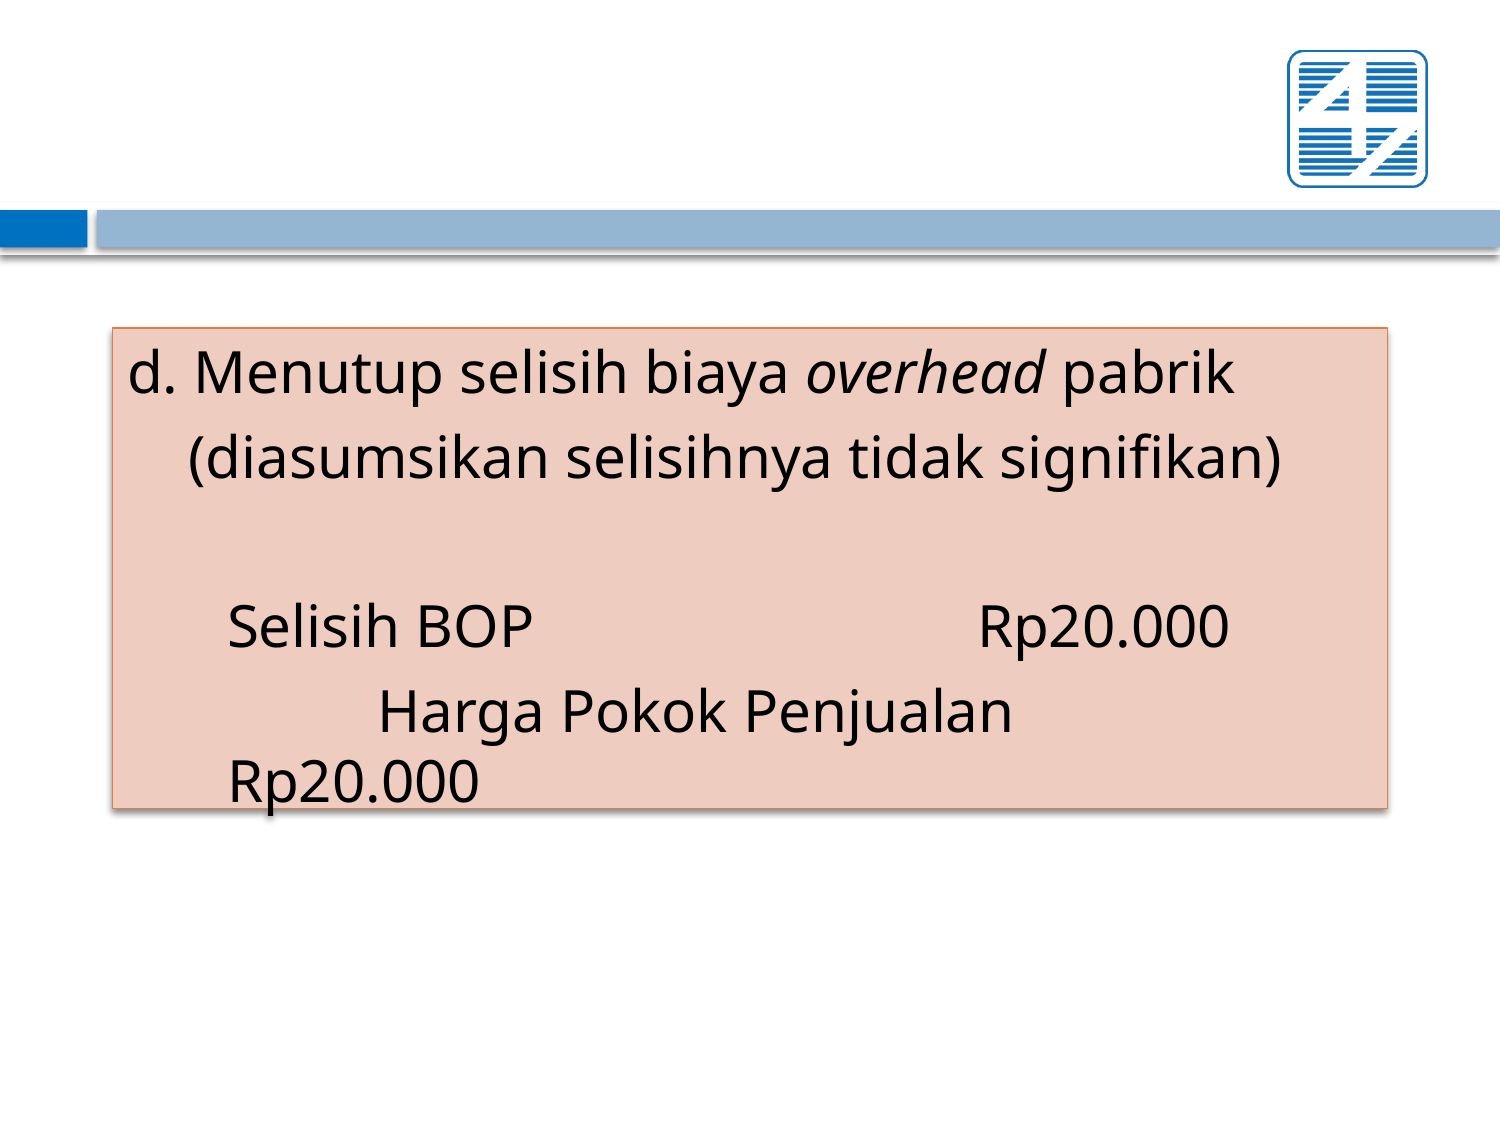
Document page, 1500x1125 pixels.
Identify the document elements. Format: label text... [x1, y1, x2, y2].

text_box d. Menutup selisih biaya overhead pabrik (diasumsikan selisihnya tidak signifikan) Selisih BOP Rp20.000 Harga Pokok Penjualan Rp20.000 [112, 327, 1388, 809]
picture [1287, 50, 1428, 188]
